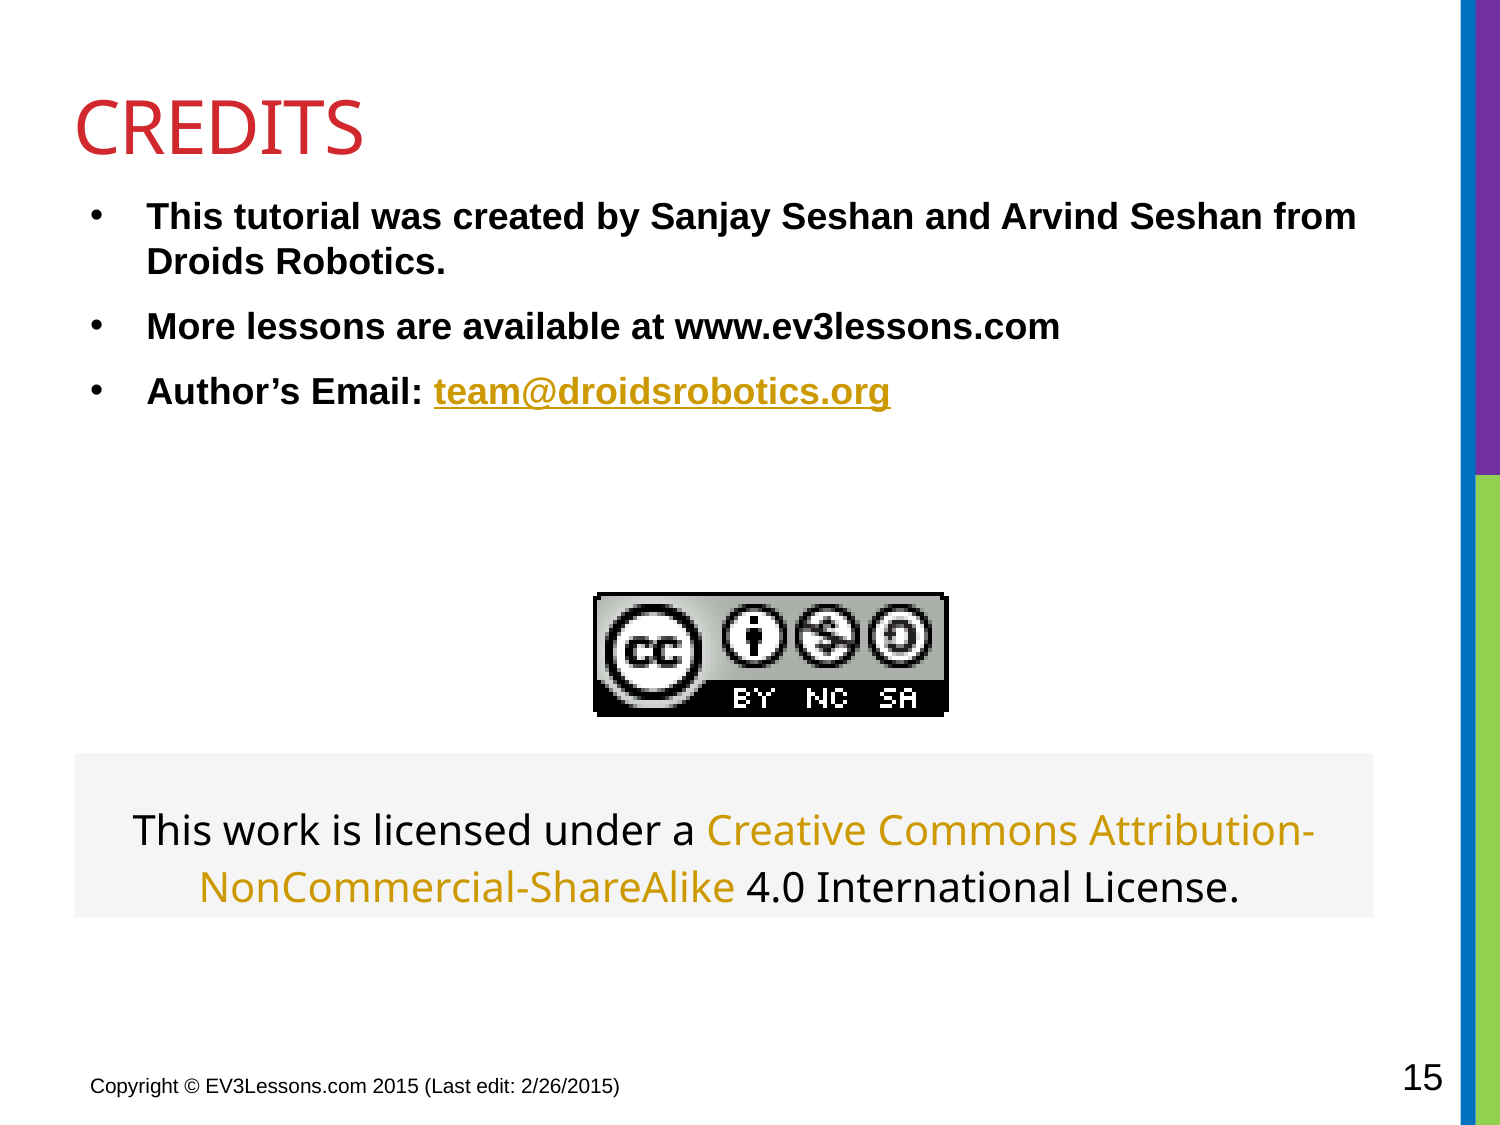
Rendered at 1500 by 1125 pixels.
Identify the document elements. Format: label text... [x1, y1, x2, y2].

list This tutorial was created by Sanjay Seshan and Arvind Seshan from Droids Robotics. More lessons are available at www.ev3lessons.com Author’s Email: team@droidsrobotics.org [75, 184, 1428, 999]
slide_number 15 [1387, 1045, 1491, 1106]
text_box This work is licensed under a Creative Commons Attribution-NonCommercial-ShareAlike 4.0 International License. [74, 753, 1374, 918]
title CREDITS [58, 72, 1412, 297]
picture [593, 591, 949, 718]
footer Copyright © EV3Lessons.com 2015 (Last edit: 2/26/2015) [75, 1065, 638, 1112]
